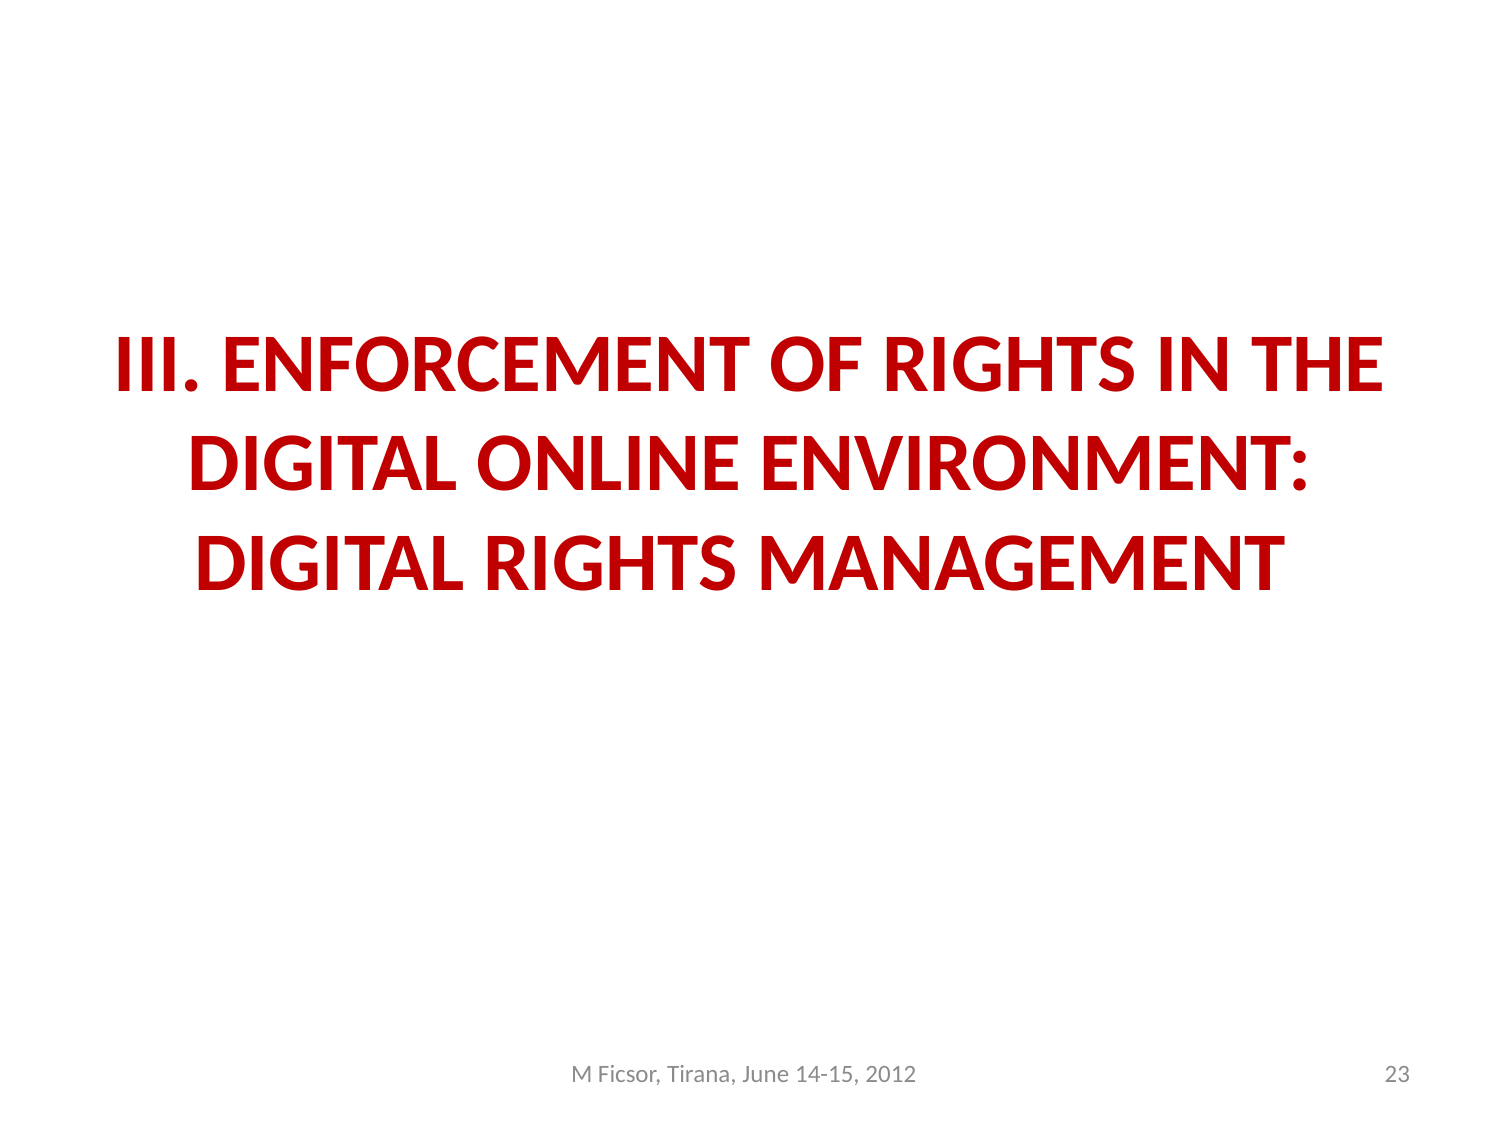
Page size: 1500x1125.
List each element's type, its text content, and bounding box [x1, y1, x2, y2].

slide_number 23 [1074, 1042, 1425, 1103]
text_box III. ENFORCEMENT OF RIGHTS IN THE DIGITAL ONLINE ENVIRONMENT: DIGITAL RIGHTS MANAGEMENT [88, 300, 1412, 615]
footer M Ficsor, Tirana, June 14-15, 2012 [512, 1042, 988, 1103]
